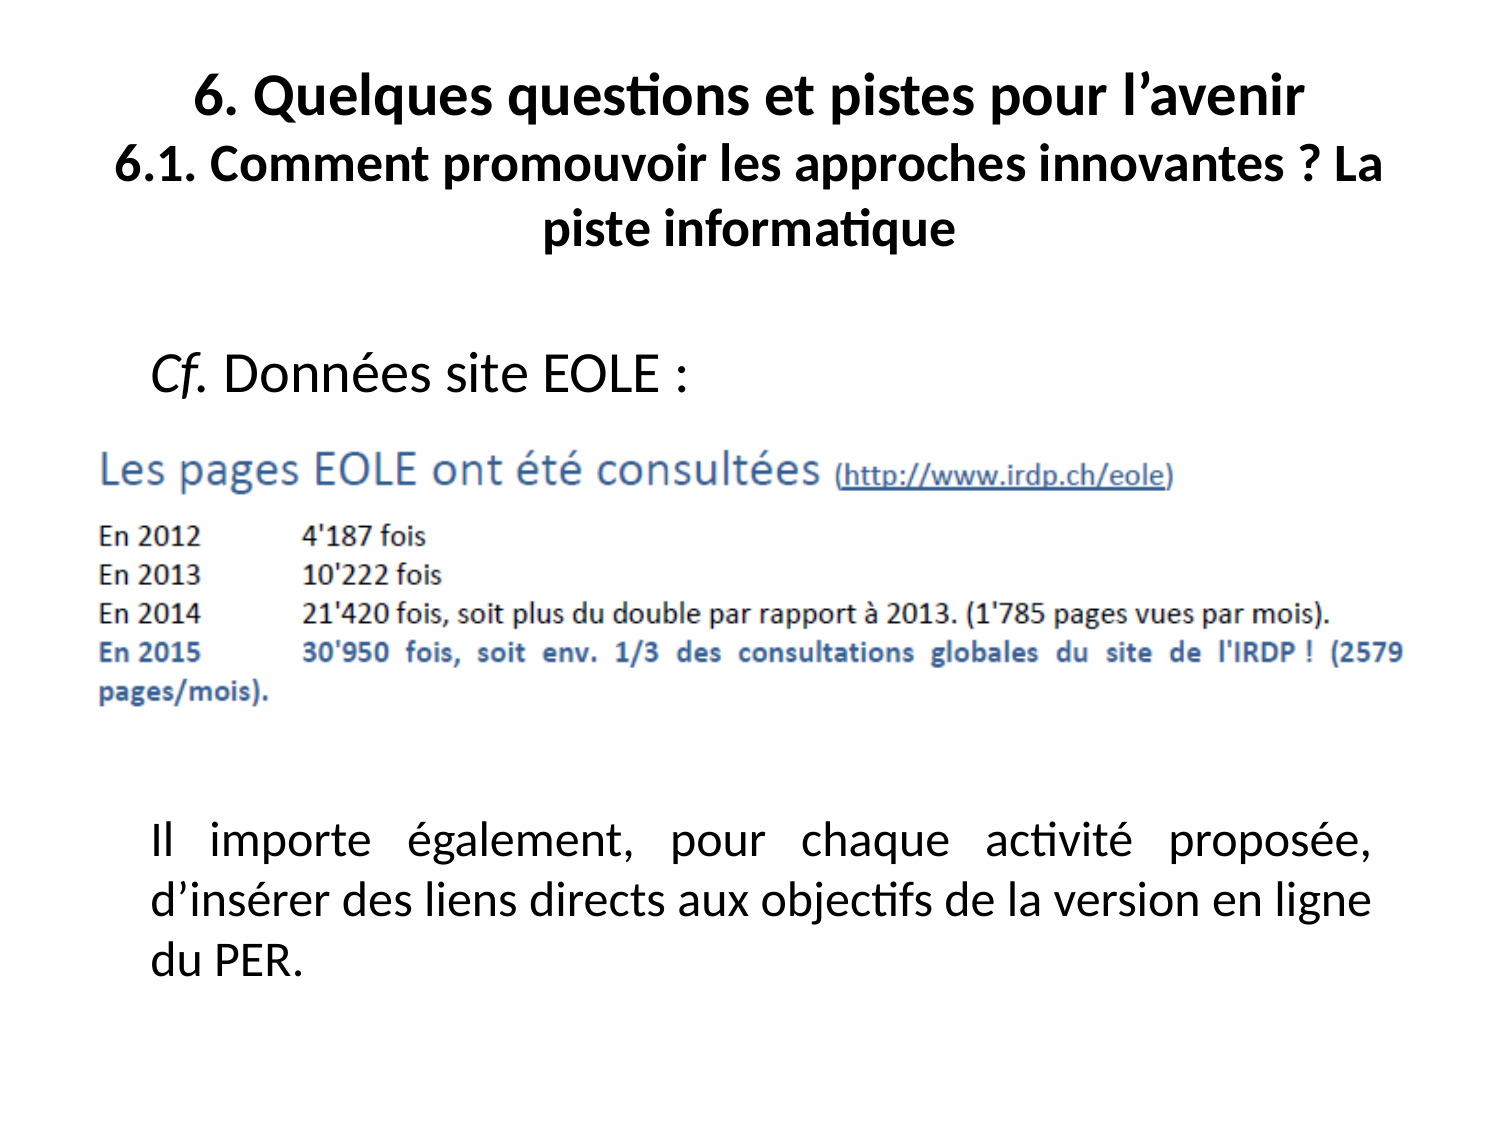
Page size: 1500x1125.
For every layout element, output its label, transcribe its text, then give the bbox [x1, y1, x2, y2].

picture [69, 432, 1455, 751]
text_box Il importe également, pour chaque activité proposée, d’insérer des liens directs aux objectifs de la version en ligne du PER. [135, 798, 1388, 994]
title 6. Quelques questions et pistes pour l’avenir 6.1. Comment promouvoir les approches innovantes ? La piste informatique [53, 45, 1447, 268]
text_box Cf. Données site EOLE : [135, 326, 1247, 411]
